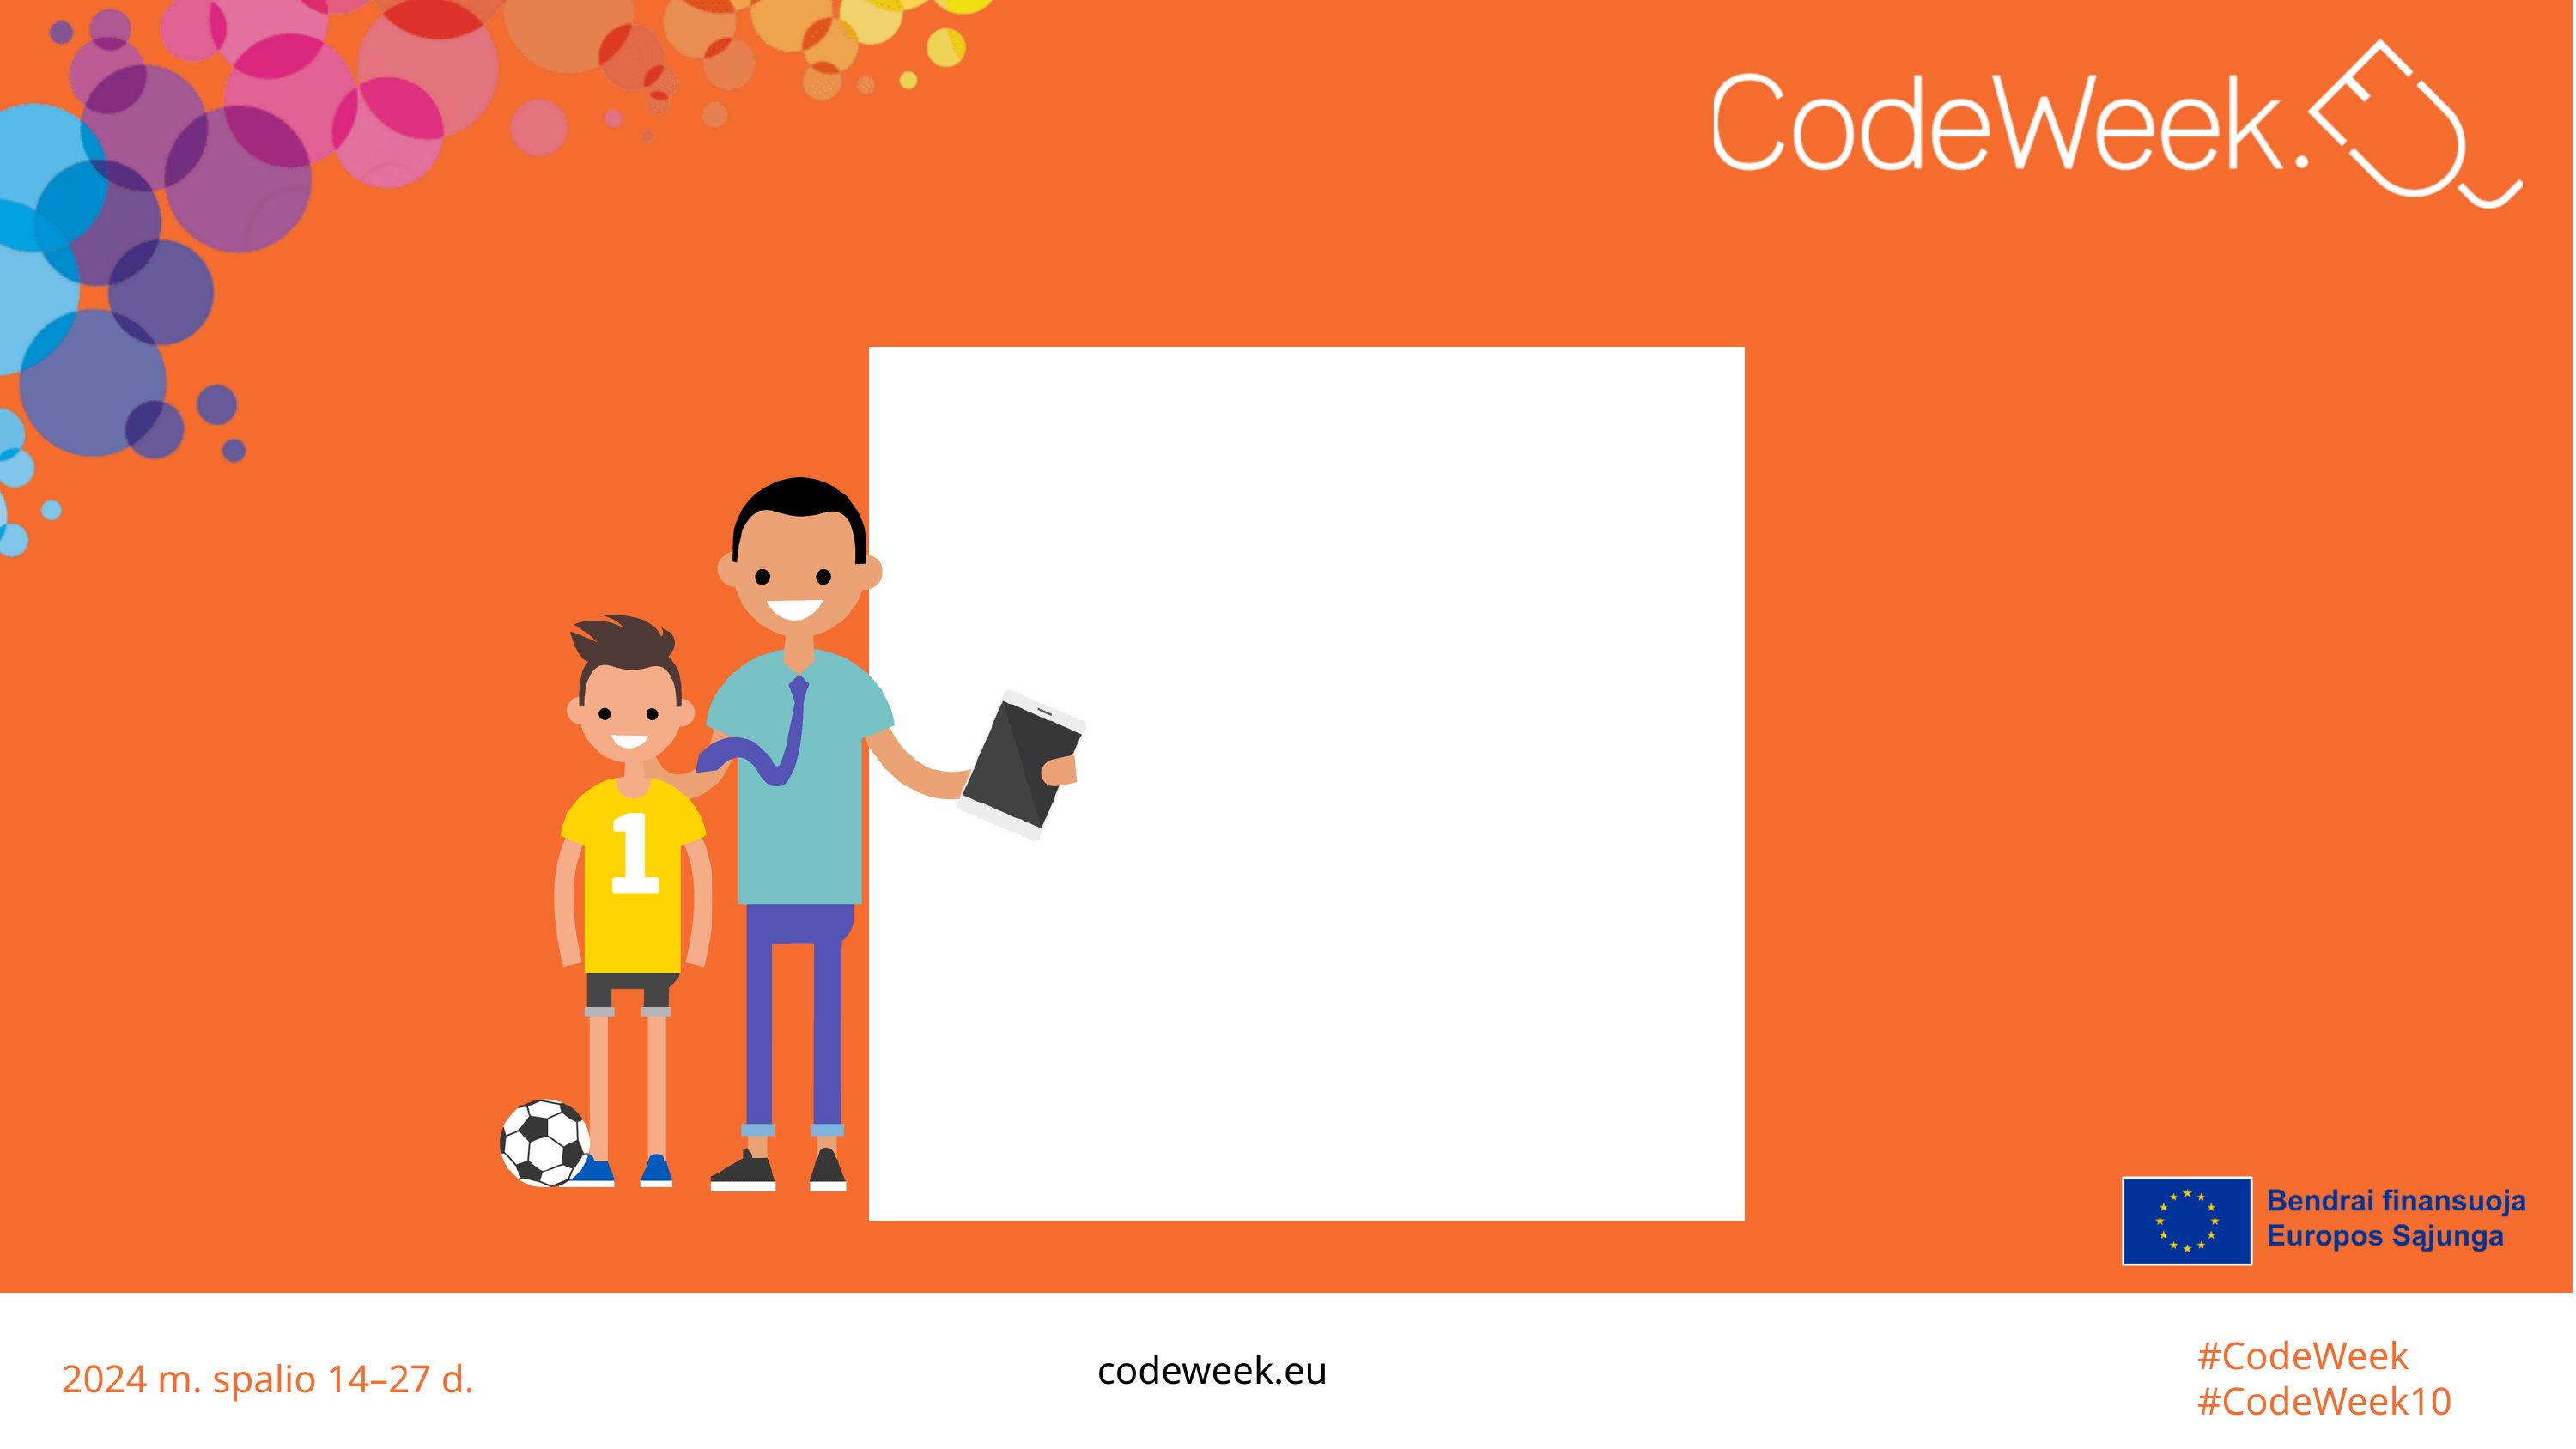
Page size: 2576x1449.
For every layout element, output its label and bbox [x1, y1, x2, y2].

text_box [0, 0, 2573, 1290]
text_box [0, 1292, 2573, 1449]
picture [2117, 1172, 2545, 1270]
text_box [868, 347, 1745, 1222]
